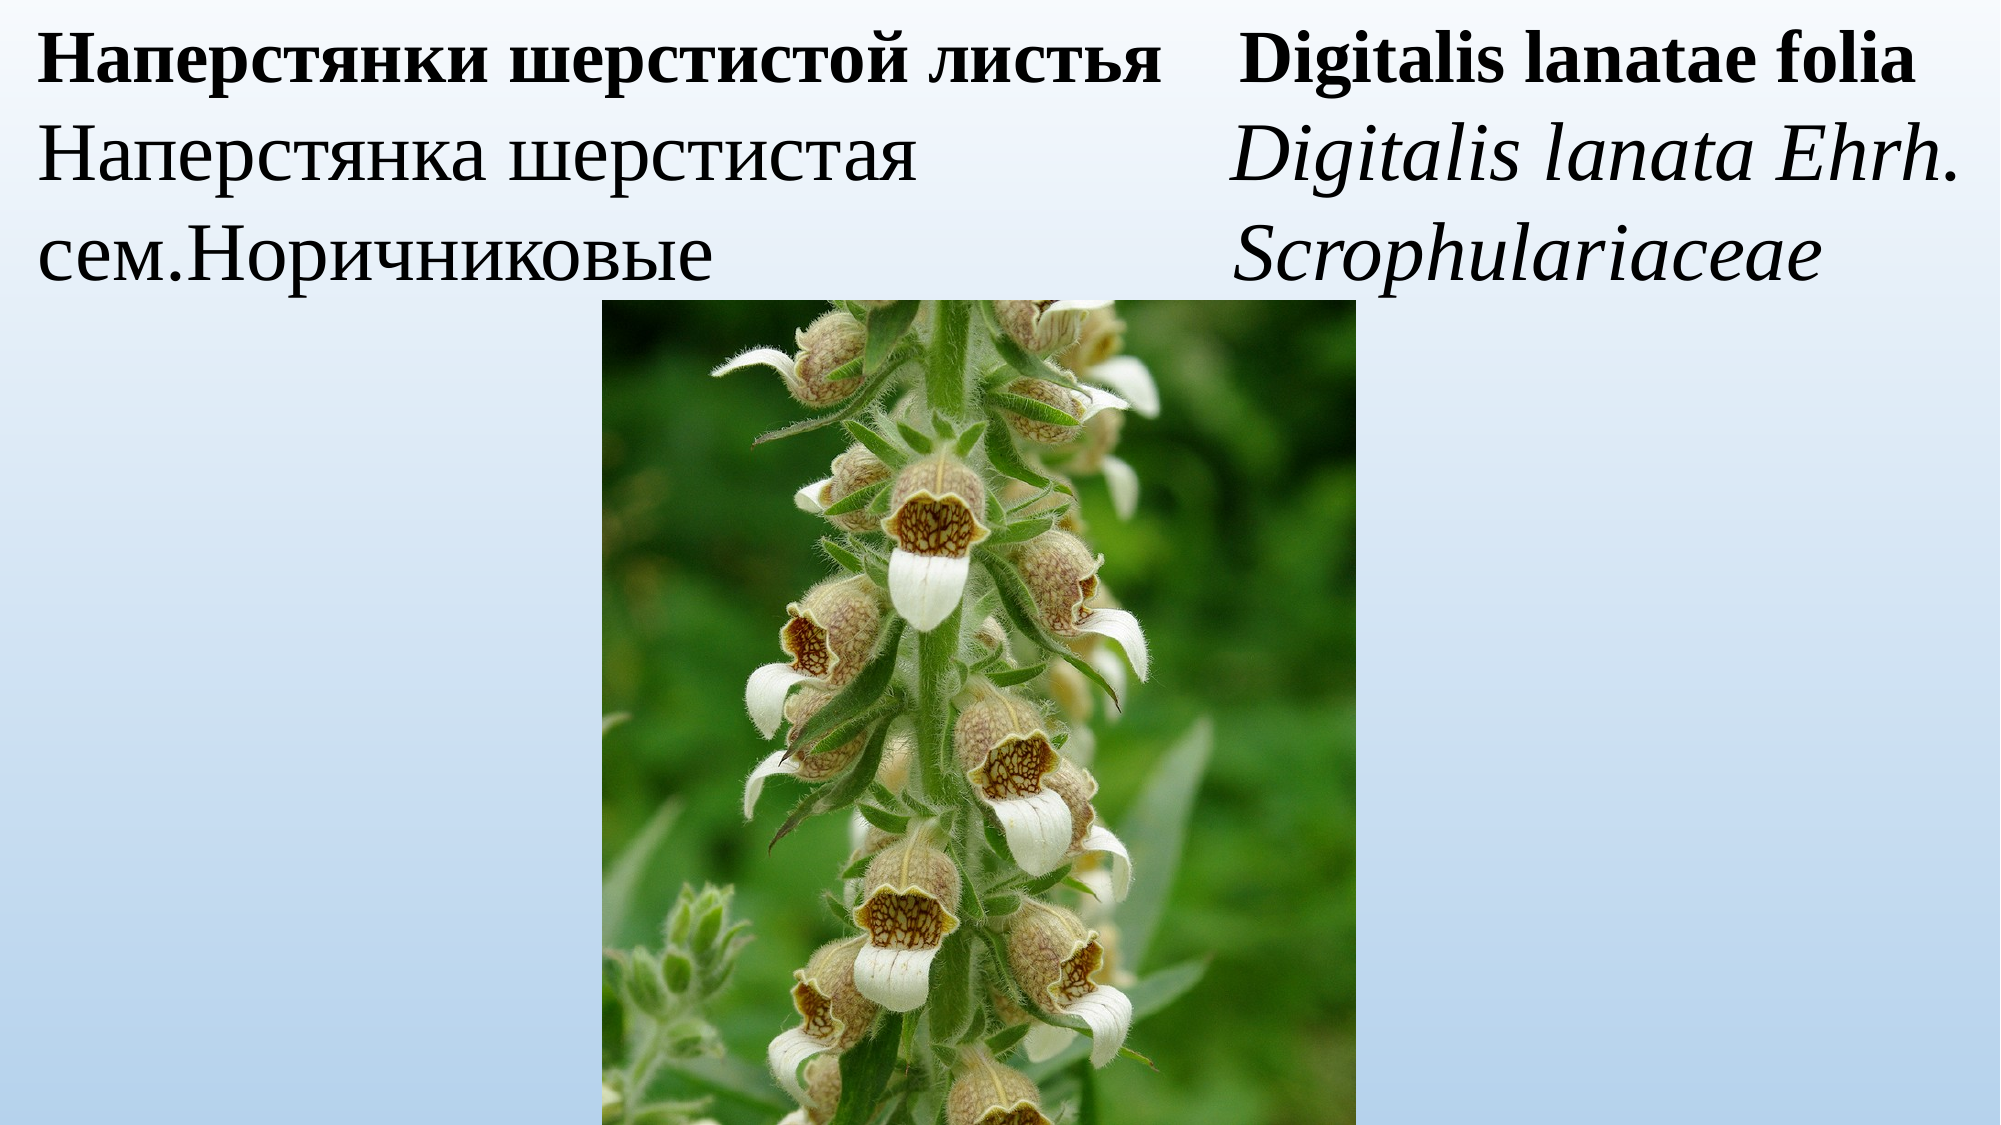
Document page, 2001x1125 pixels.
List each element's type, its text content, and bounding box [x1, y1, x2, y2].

picture [602, 300, 1356, 1125]
text_box Наперстянки шерстистой листья Digitalis lanatae folia Наперстянка шерстистая Digitalis lanata Ehrh. сем.Норичниковые Scrophulariaceae [22, 0, 1984, 305]
